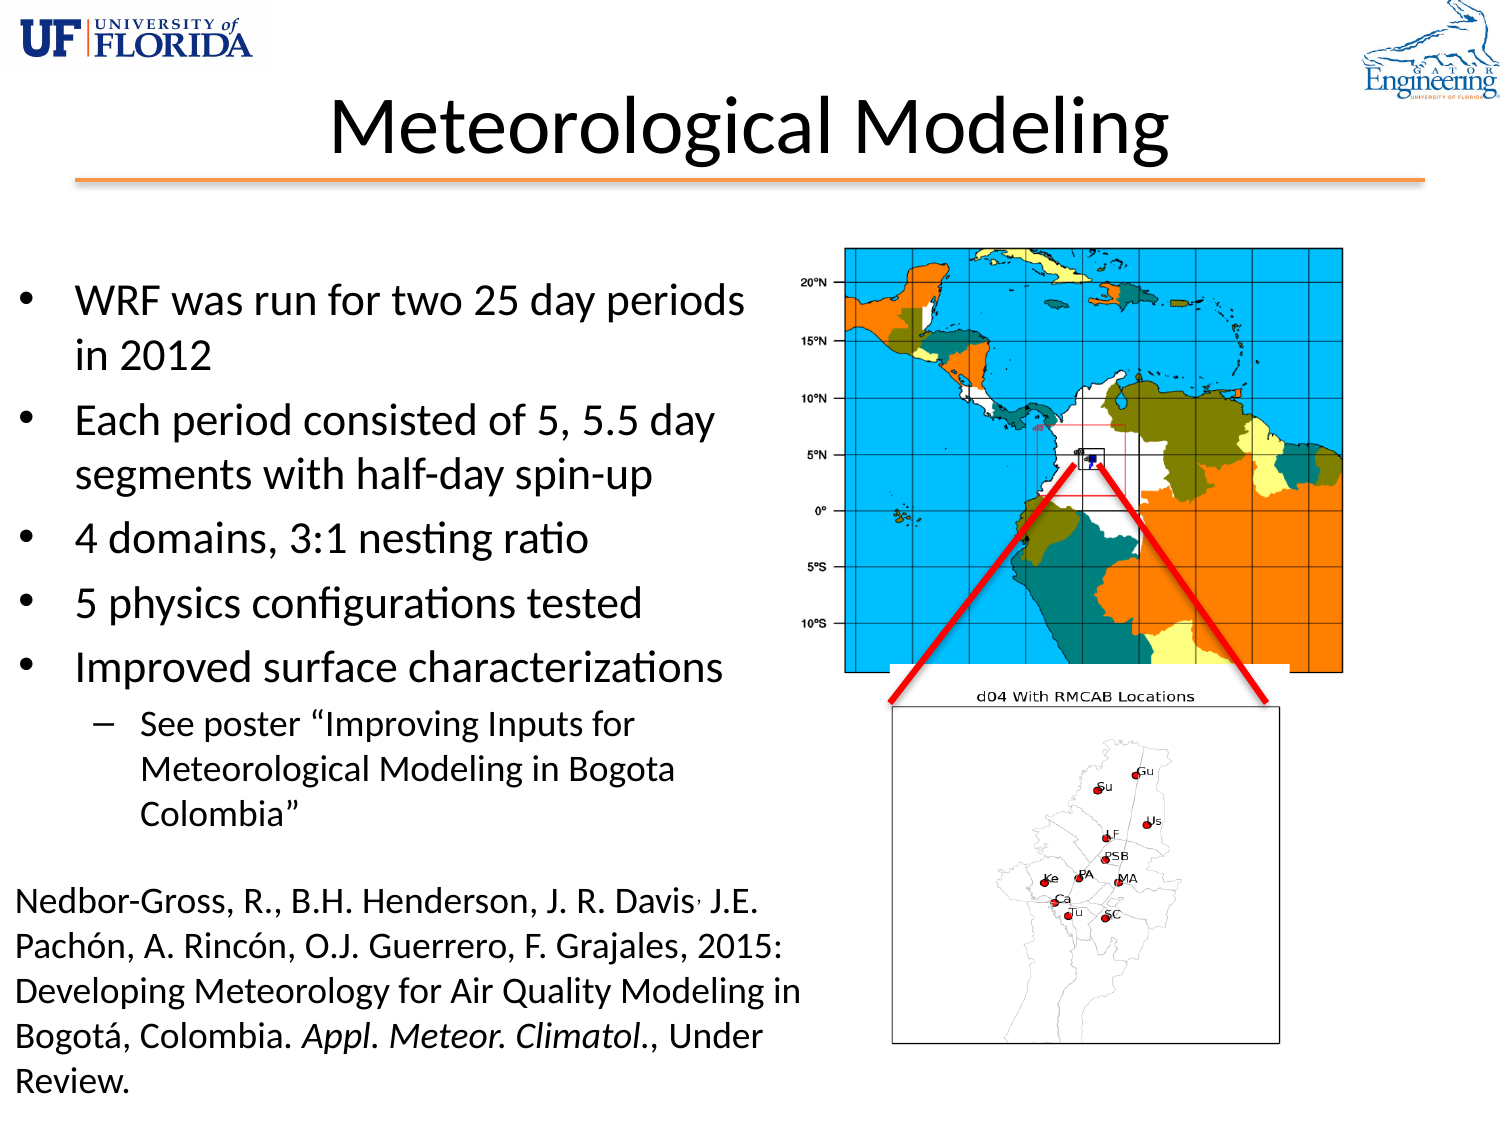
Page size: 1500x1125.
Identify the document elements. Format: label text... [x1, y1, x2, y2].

list WRF was run for two 25 day periods in 2012 Each period consisted of 5, 5.5 day segments with half-day spin-up 4 domains, 3:1 nesting ratio 5 physics configurations tested Improved surface characterizations See poster “Improving Inputs for Meteorological Modeling in Bogota Colombia” [3, 262, 792, 868]
picture [1234, 390, 1240, 397]
picture [1089, 283, 1156, 308]
picture [1171, 301, 1187, 306]
picture [0, 0, 270, 76]
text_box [1098, 463, 1267, 704]
text_box Nedbor-Gross, R., B.H. Henderson, J. R. Davis, J.E. Pachón, A. Rincón, O.J. Guerrero, F. Grajales, 2015: Developing Meteorology for Air Quality Modeling in Bogotá, Colombia. Appl. Meteor. Climatol., Under Review. [0, 868, 870, 1125]
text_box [889, 463, 1075, 704]
picture [1046, 301, 1066, 307]
picture [1362, 0, 1500, 100]
picture [836, 188, 1308, 1085]
title Meteorological Modeling [75, 62, 1425, 178]
